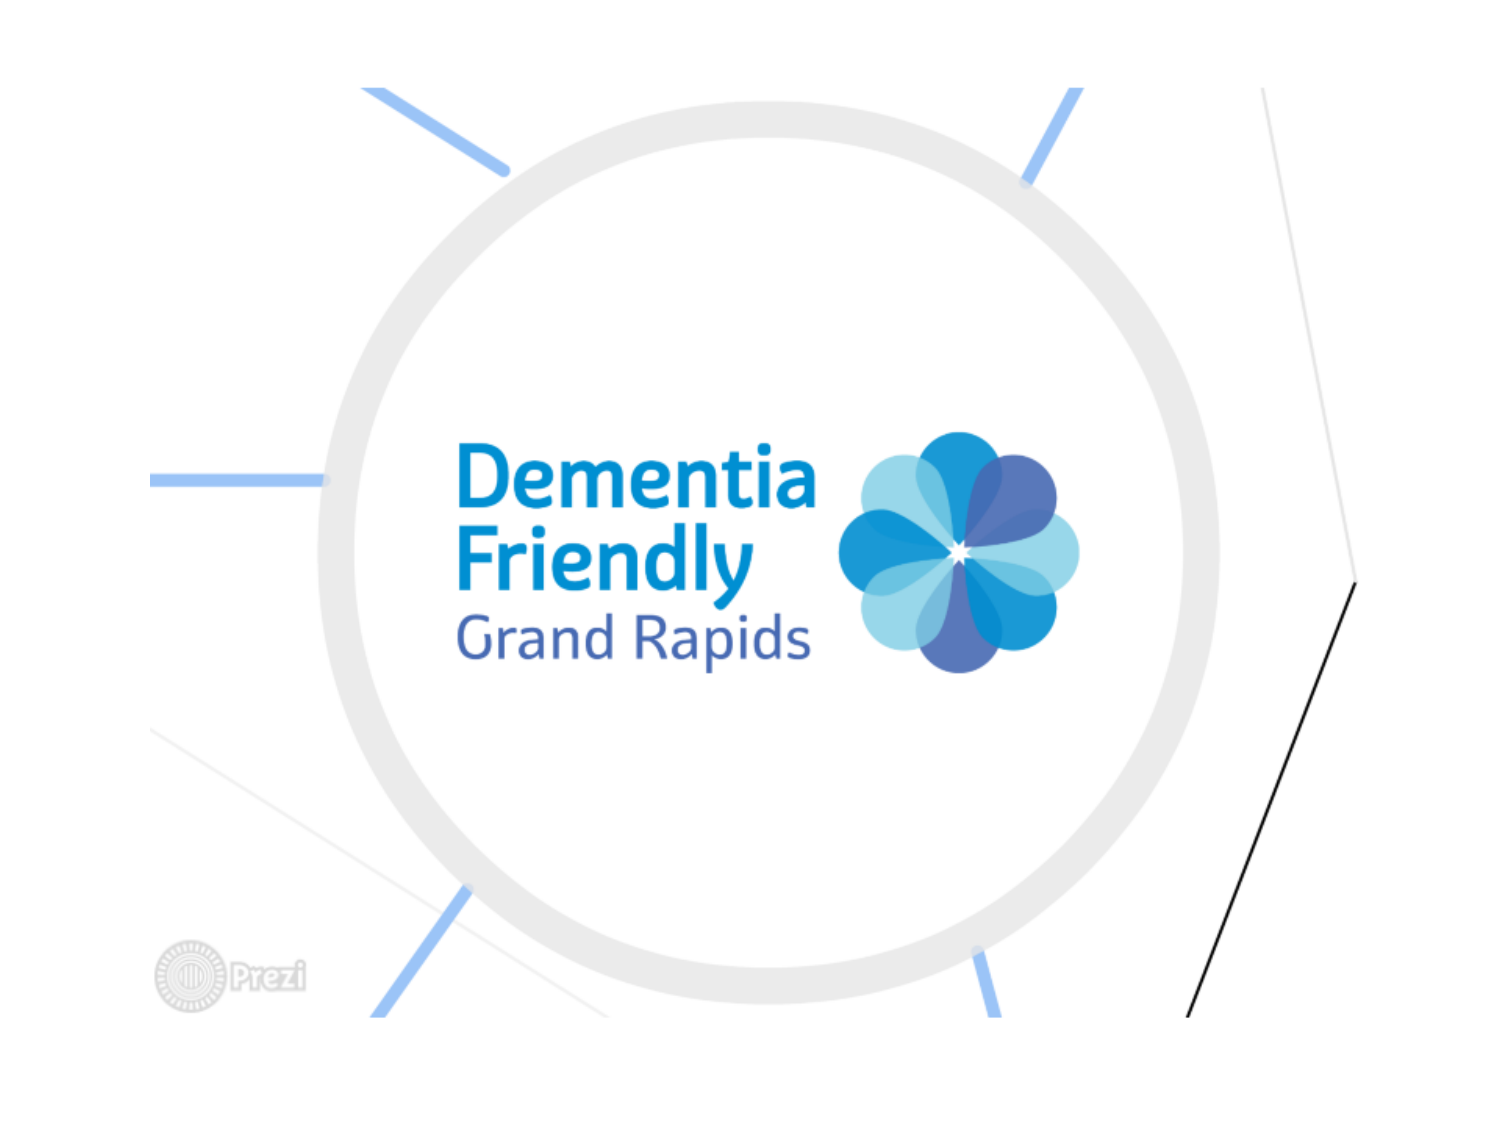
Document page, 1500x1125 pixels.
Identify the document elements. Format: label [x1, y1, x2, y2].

picture [149, 74, 1388, 1032]
